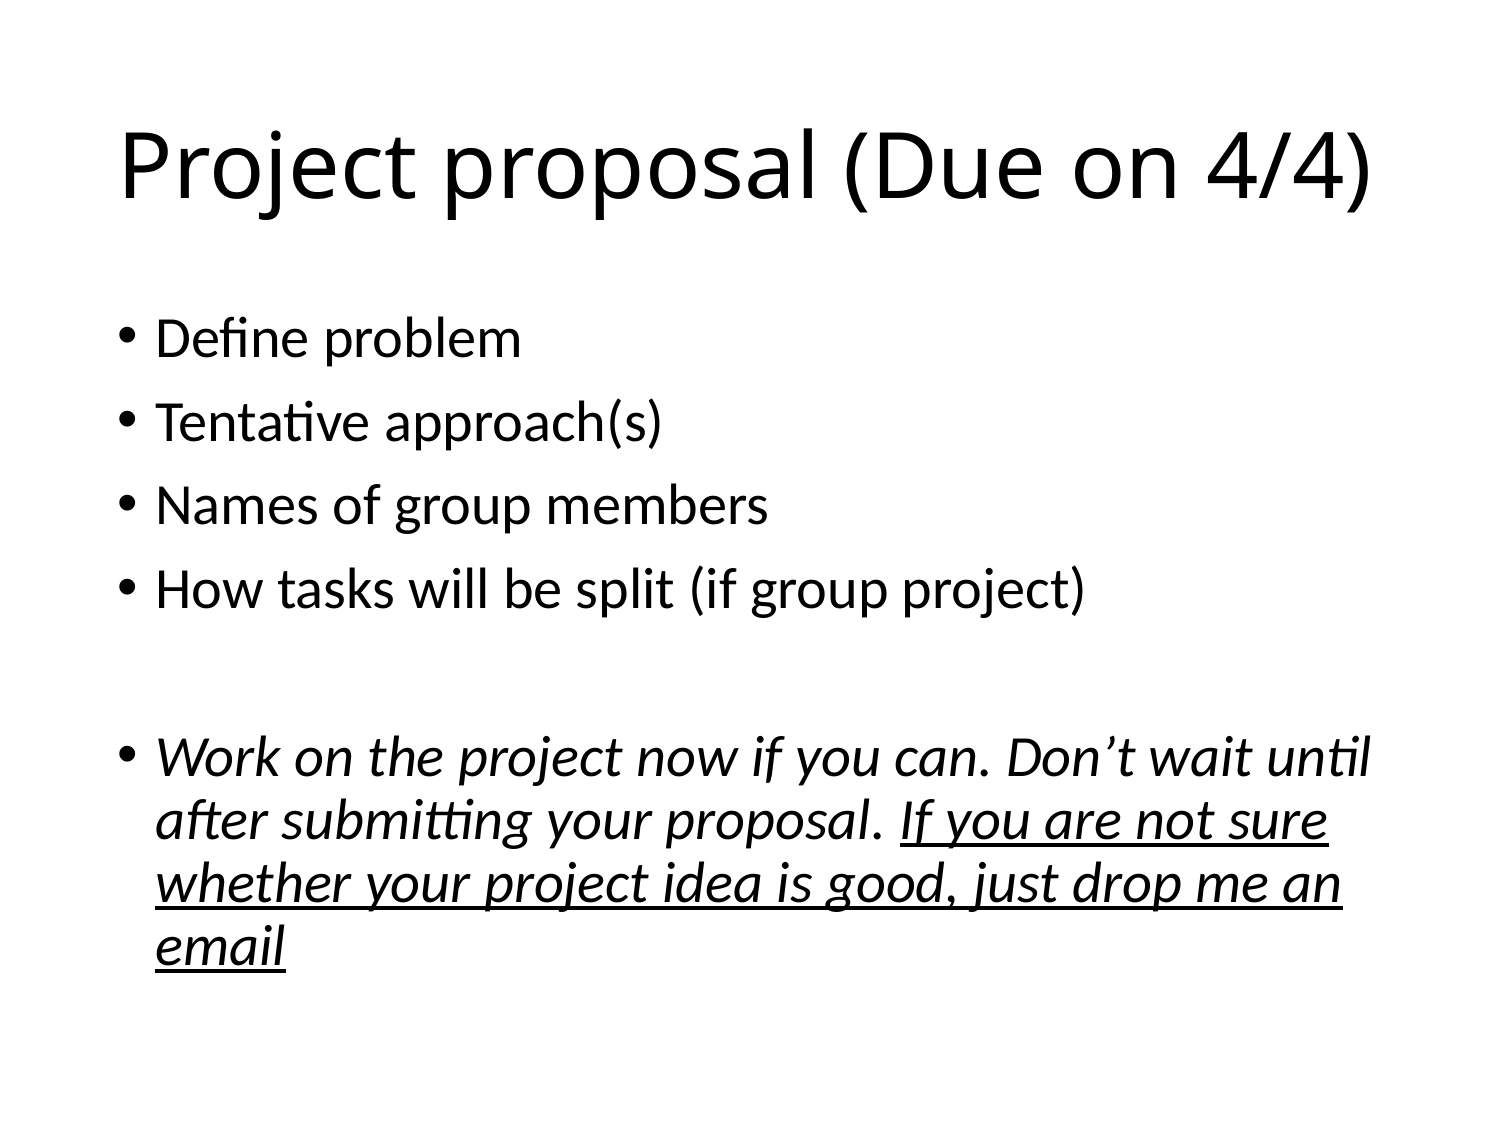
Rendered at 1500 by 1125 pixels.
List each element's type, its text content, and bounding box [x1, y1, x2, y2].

text_box Project proposal (Due on 4/4) [103, 59, 1397, 278]
text_box Define problem Tentative approach(s) Names of group members How tasks will be split (if group project) Work on the project now if you can. Don’t wait until after submitting your proposal. If you are not sure whether your project idea is good, just drop me an email [103, 299, 1397, 1014]
